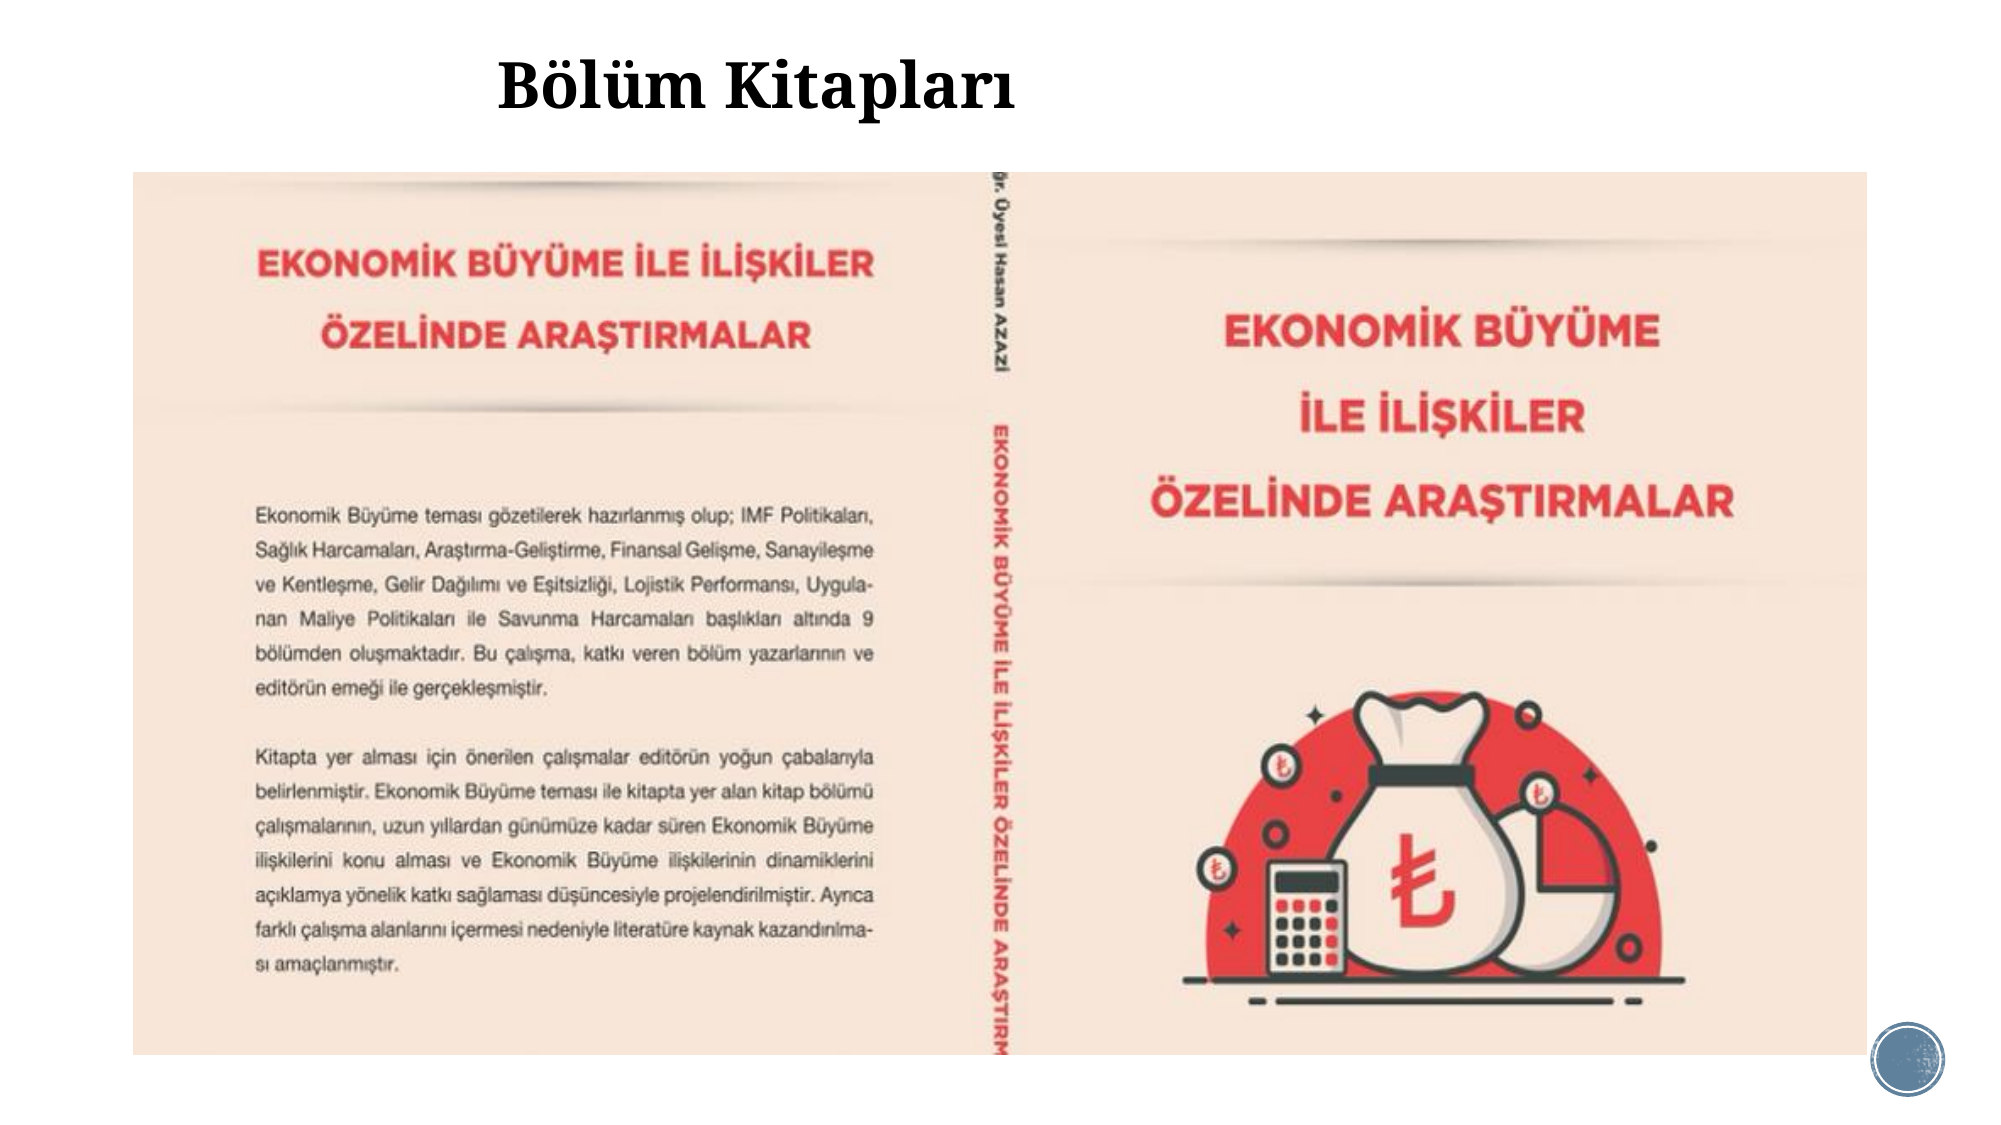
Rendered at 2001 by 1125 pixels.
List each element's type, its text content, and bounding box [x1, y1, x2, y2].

picture [133, 172, 1867, 1055]
title Bölüm Kitapları [482, 45, 2000, 130]
